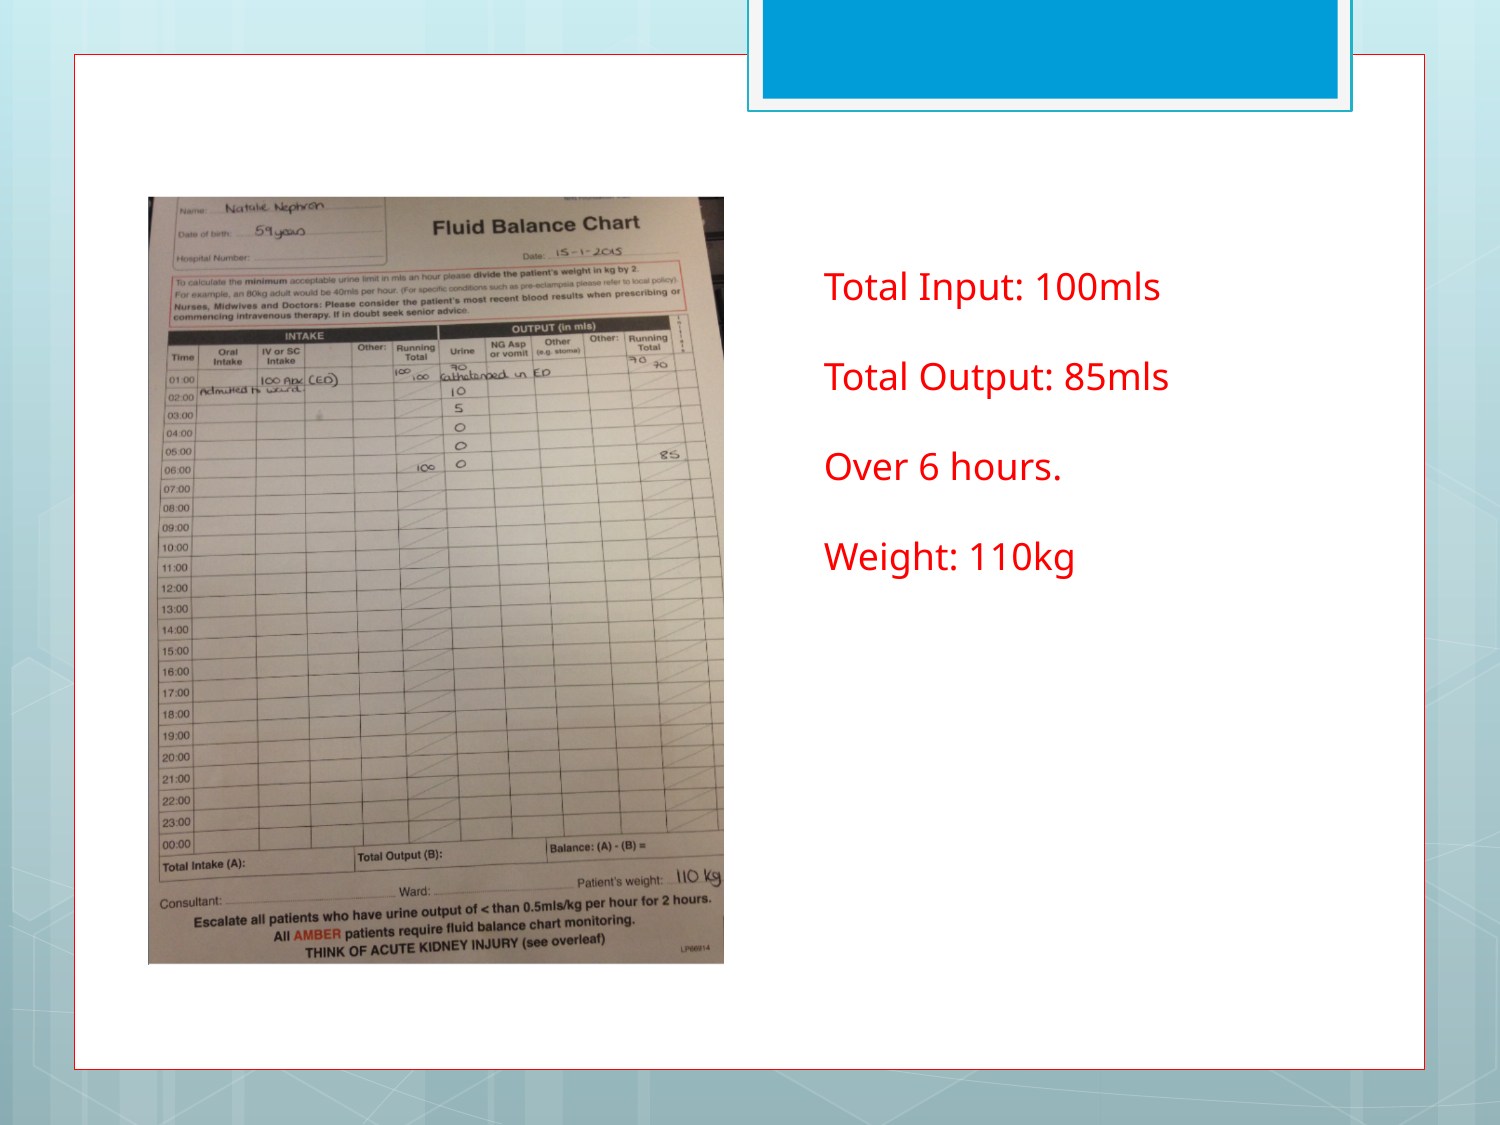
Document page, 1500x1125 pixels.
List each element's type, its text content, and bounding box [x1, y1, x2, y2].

text_box Total Input: 100mls Total Output: 85mls Over 6 hours. Weight: 110kg [809, 255, 1306, 586]
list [50, 292, 820, 869]
